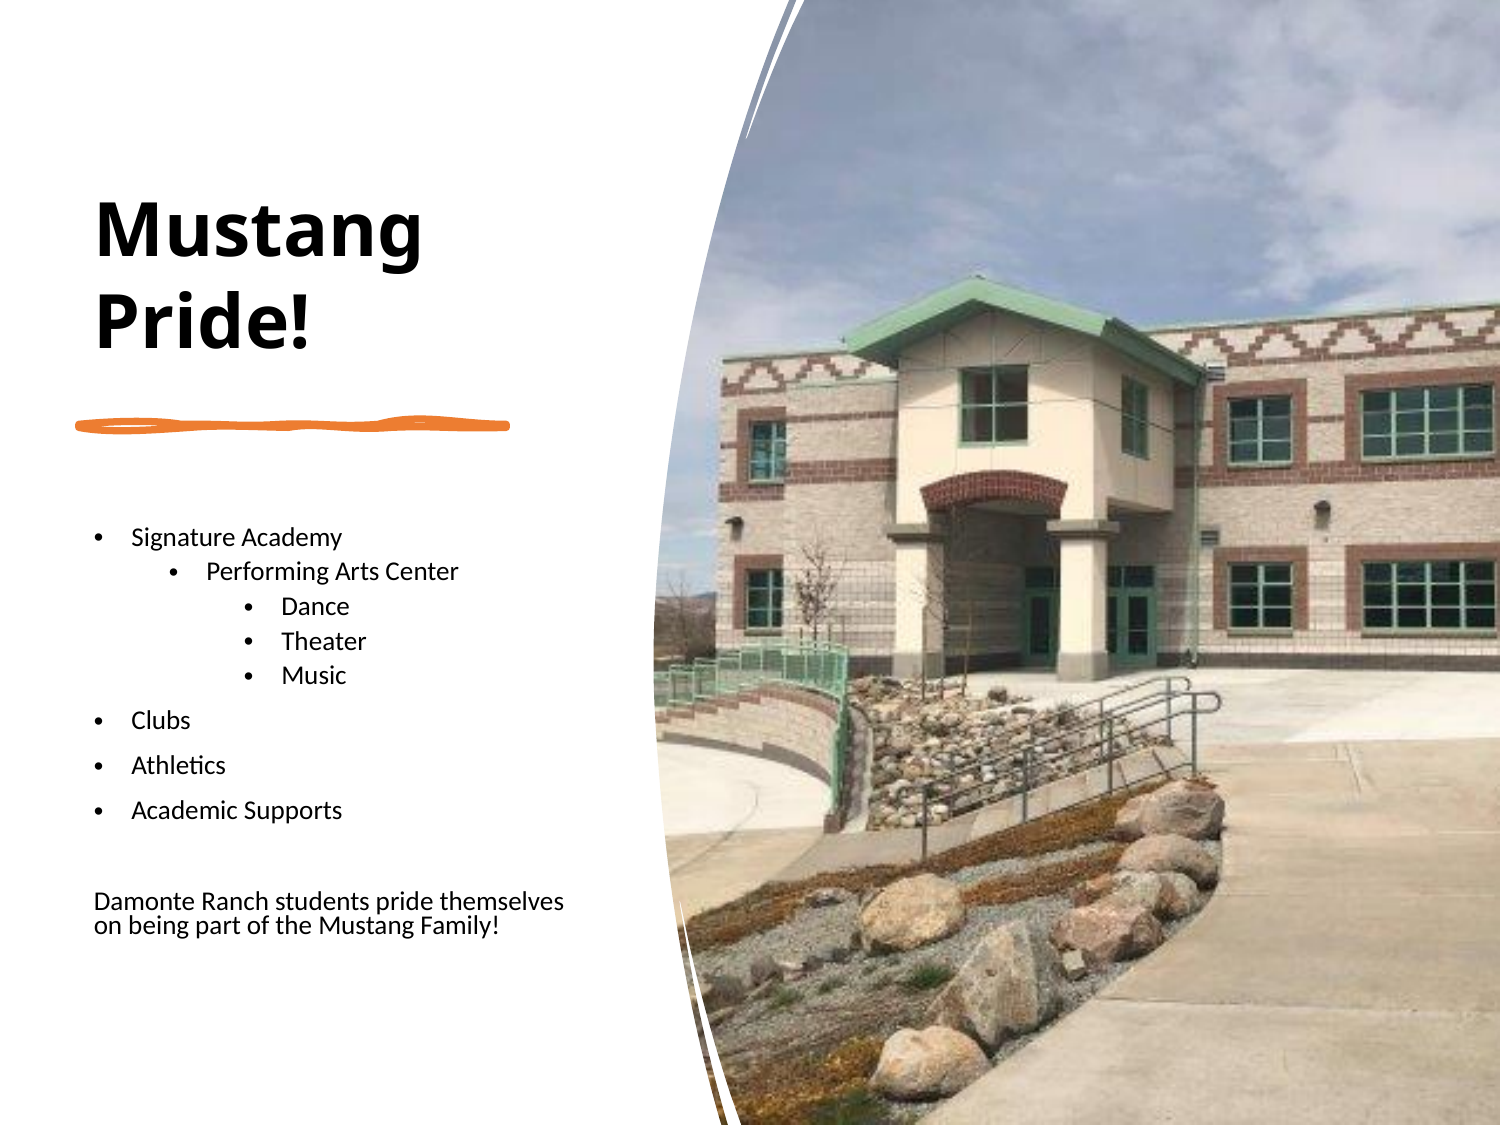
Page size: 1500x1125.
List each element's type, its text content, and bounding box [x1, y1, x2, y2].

text_box [0, 0, 653, 1125]
picture [653, 0, 1500, 1125]
text_box [77, 418, 508, 432]
list Signature Academy Performing Arts Center Dance Theater Music Clubs Athletics Academic Supports Damonte Ranch students pride themselves on being part of the Mustang Family! [78, 471, 601, 1016]
title Mustang Pride! [78, 53, 617, 375]
